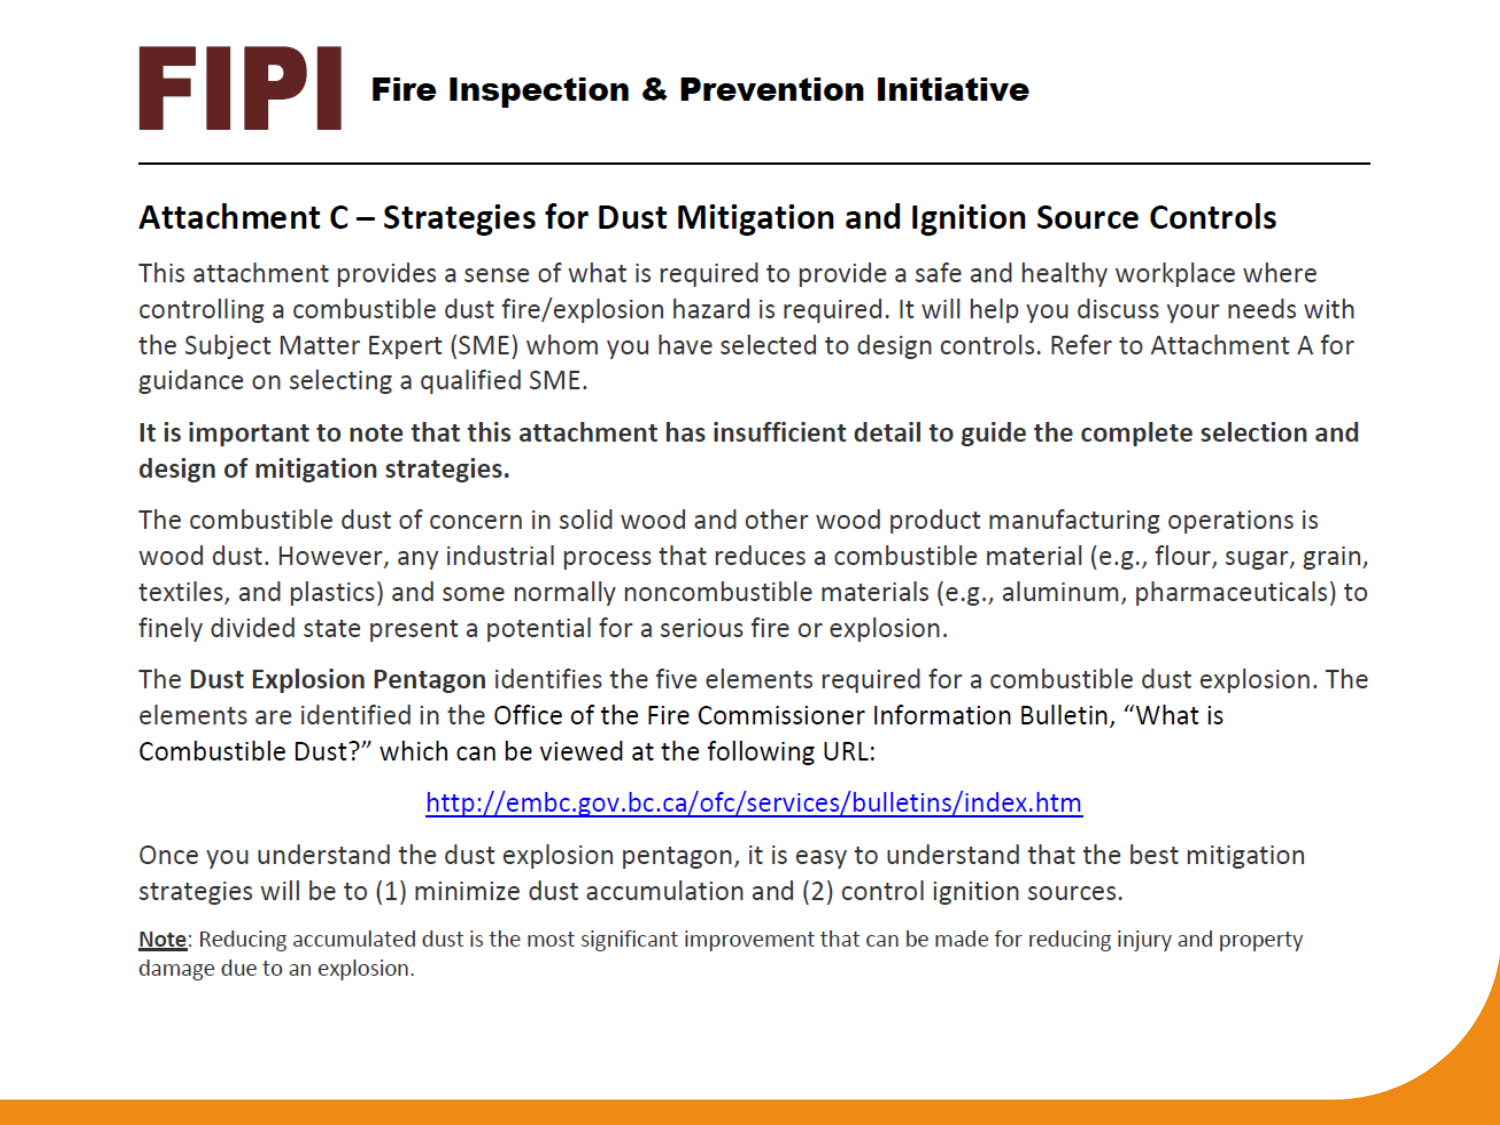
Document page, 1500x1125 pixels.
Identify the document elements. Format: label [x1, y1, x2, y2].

list [135, 38, 1375, 984]
picture [0, 0, 1500, 1125]
